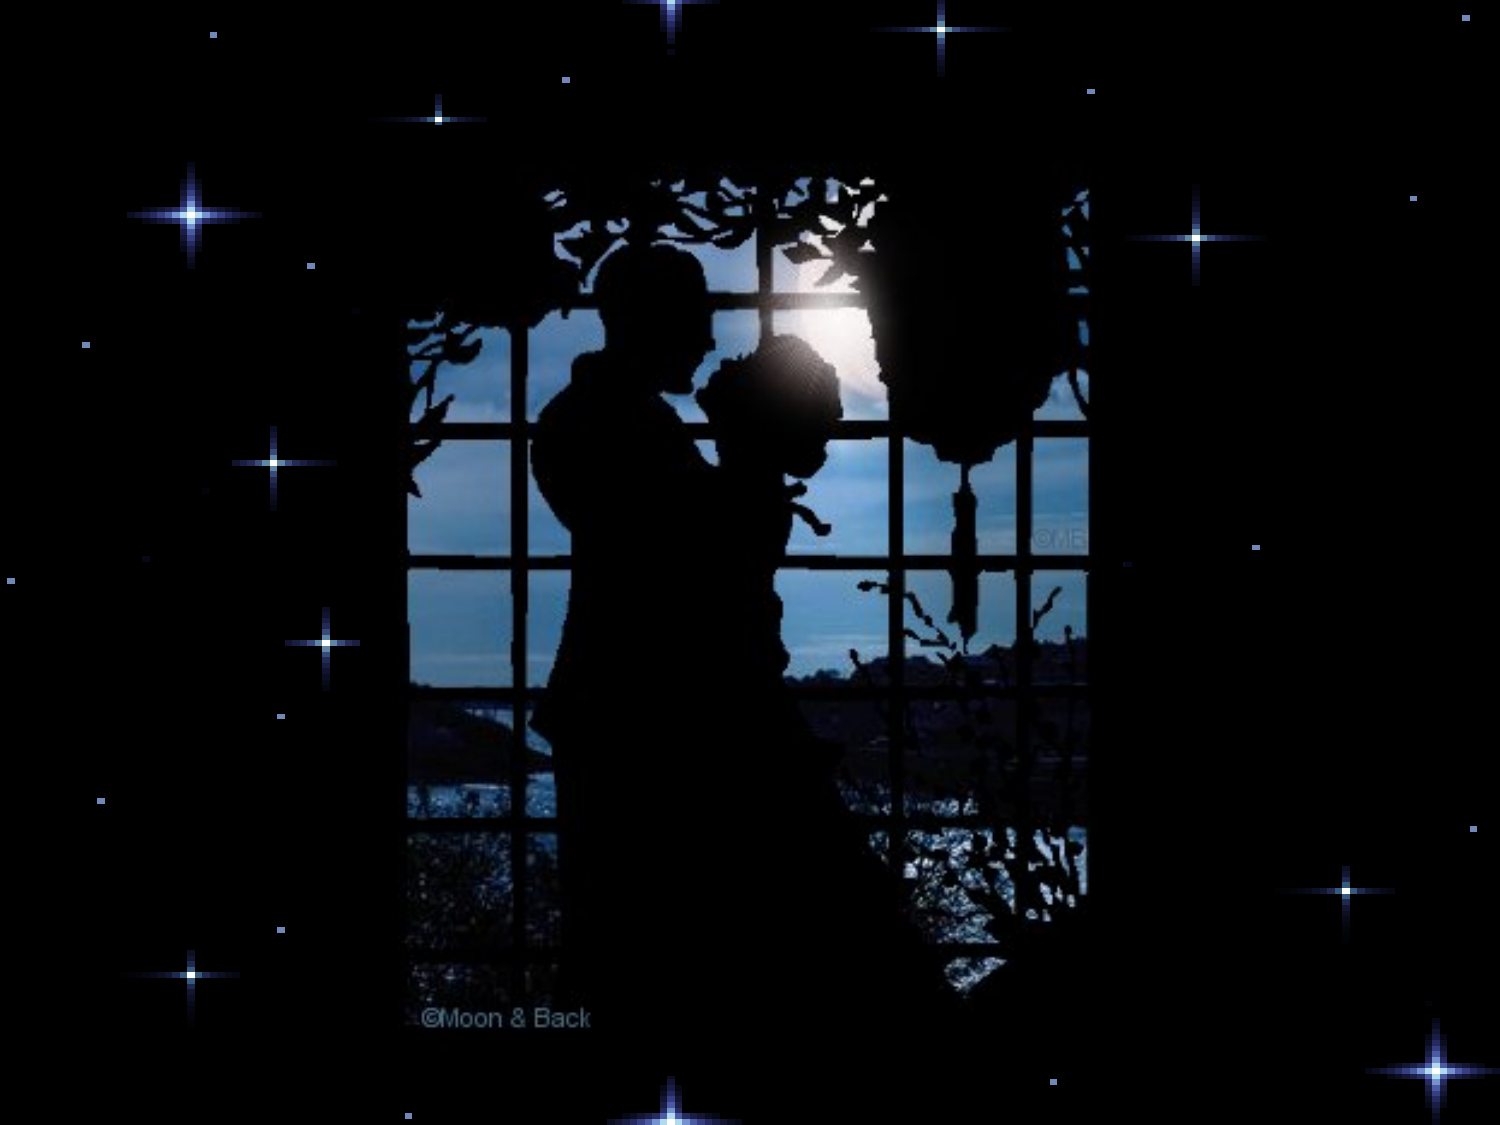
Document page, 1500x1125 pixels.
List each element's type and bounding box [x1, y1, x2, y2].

list [359, 125, 1124, 1077]
picture [0, 0, 1500, 1125]
